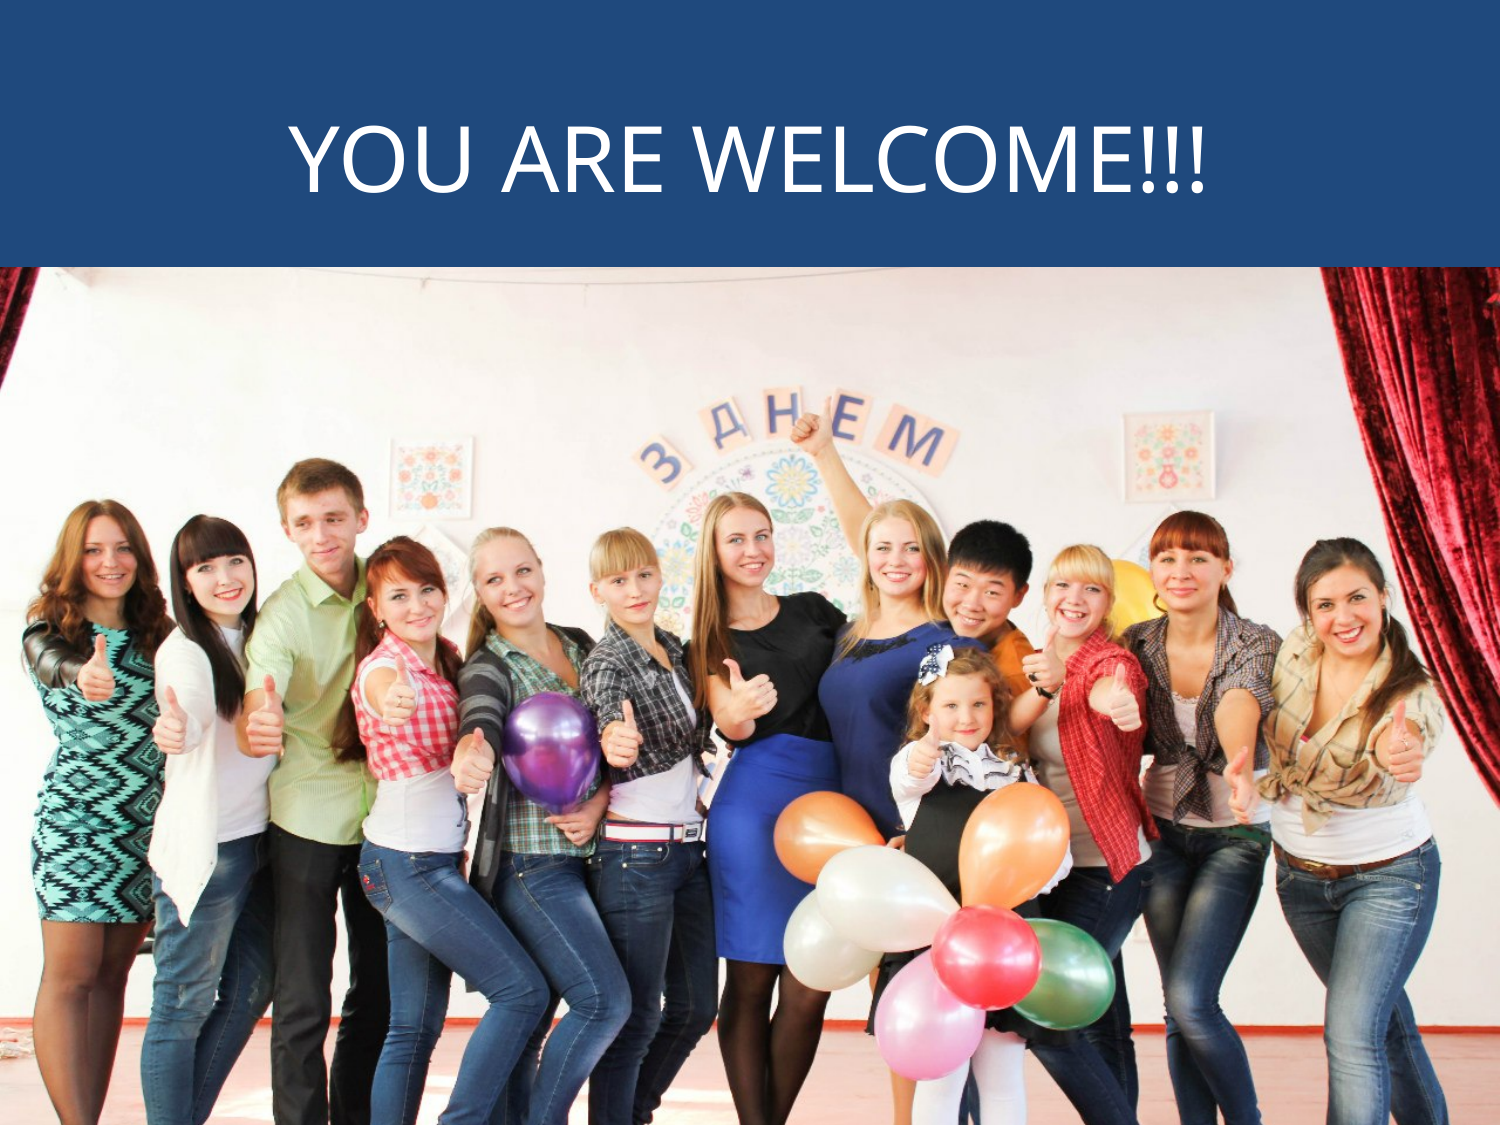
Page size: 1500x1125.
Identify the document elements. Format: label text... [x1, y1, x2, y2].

picture [0, 266, 1500, 1125]
title YOU ARE WELCOME!!! [75, 45, 1425, 265]
